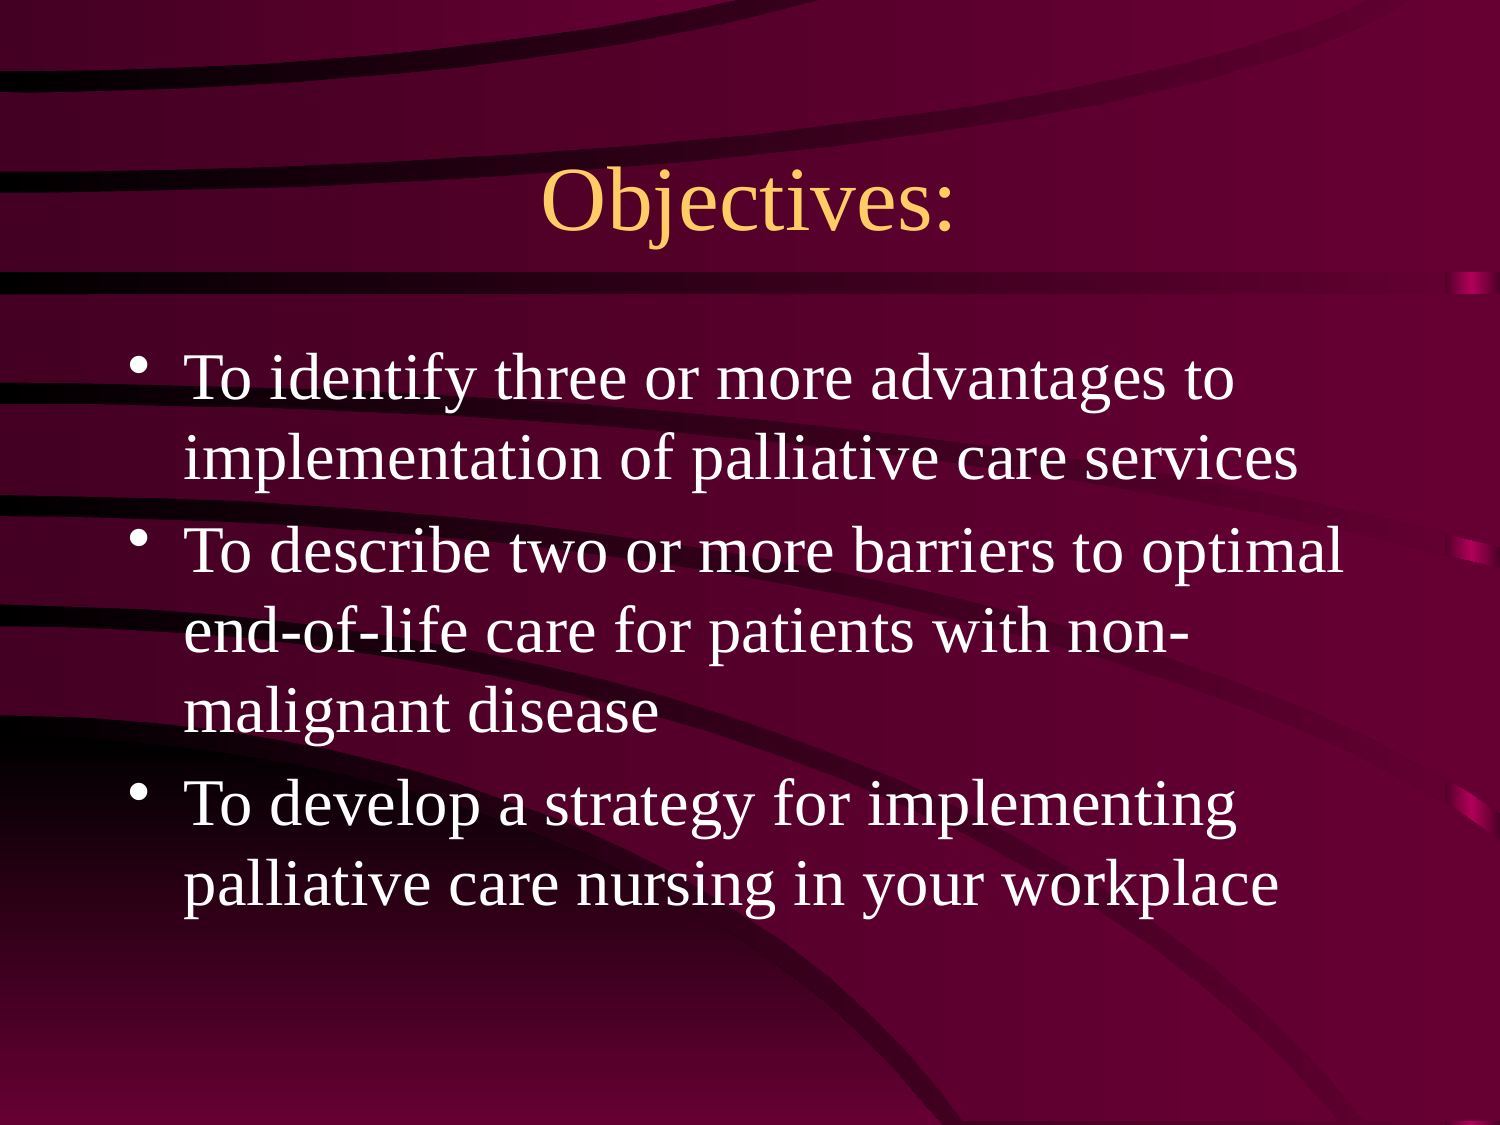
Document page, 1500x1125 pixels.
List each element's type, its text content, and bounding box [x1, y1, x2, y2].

title Objectives: [112, 99, 1388, 288]
list To identify three or more advantages to implementation of palliative care services To describe two or more barriers to optimal end-of-life care for patients with non-malignant disease To develop a strategy for implementing palliative care nursing in your workplace [112, 324, 1388, 1000]
